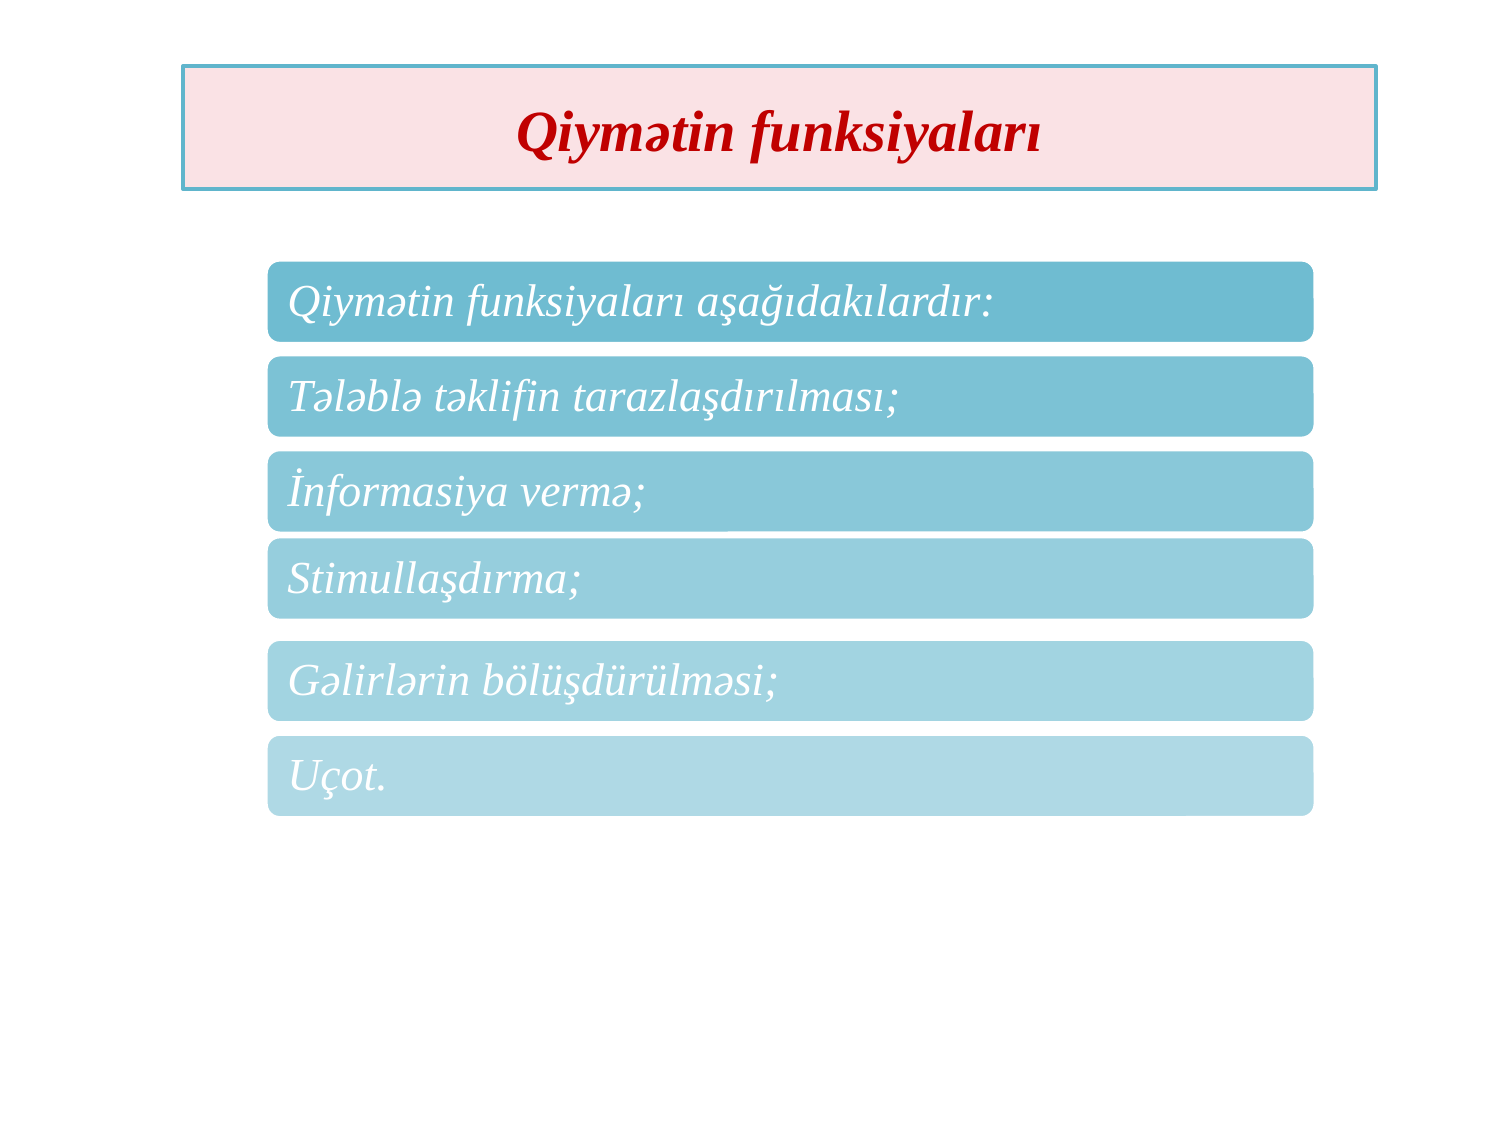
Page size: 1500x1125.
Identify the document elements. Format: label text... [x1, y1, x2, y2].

title Qiymətin funksiyaları [181, 64, 1378, 191]
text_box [265, 255, 1316, 823]
